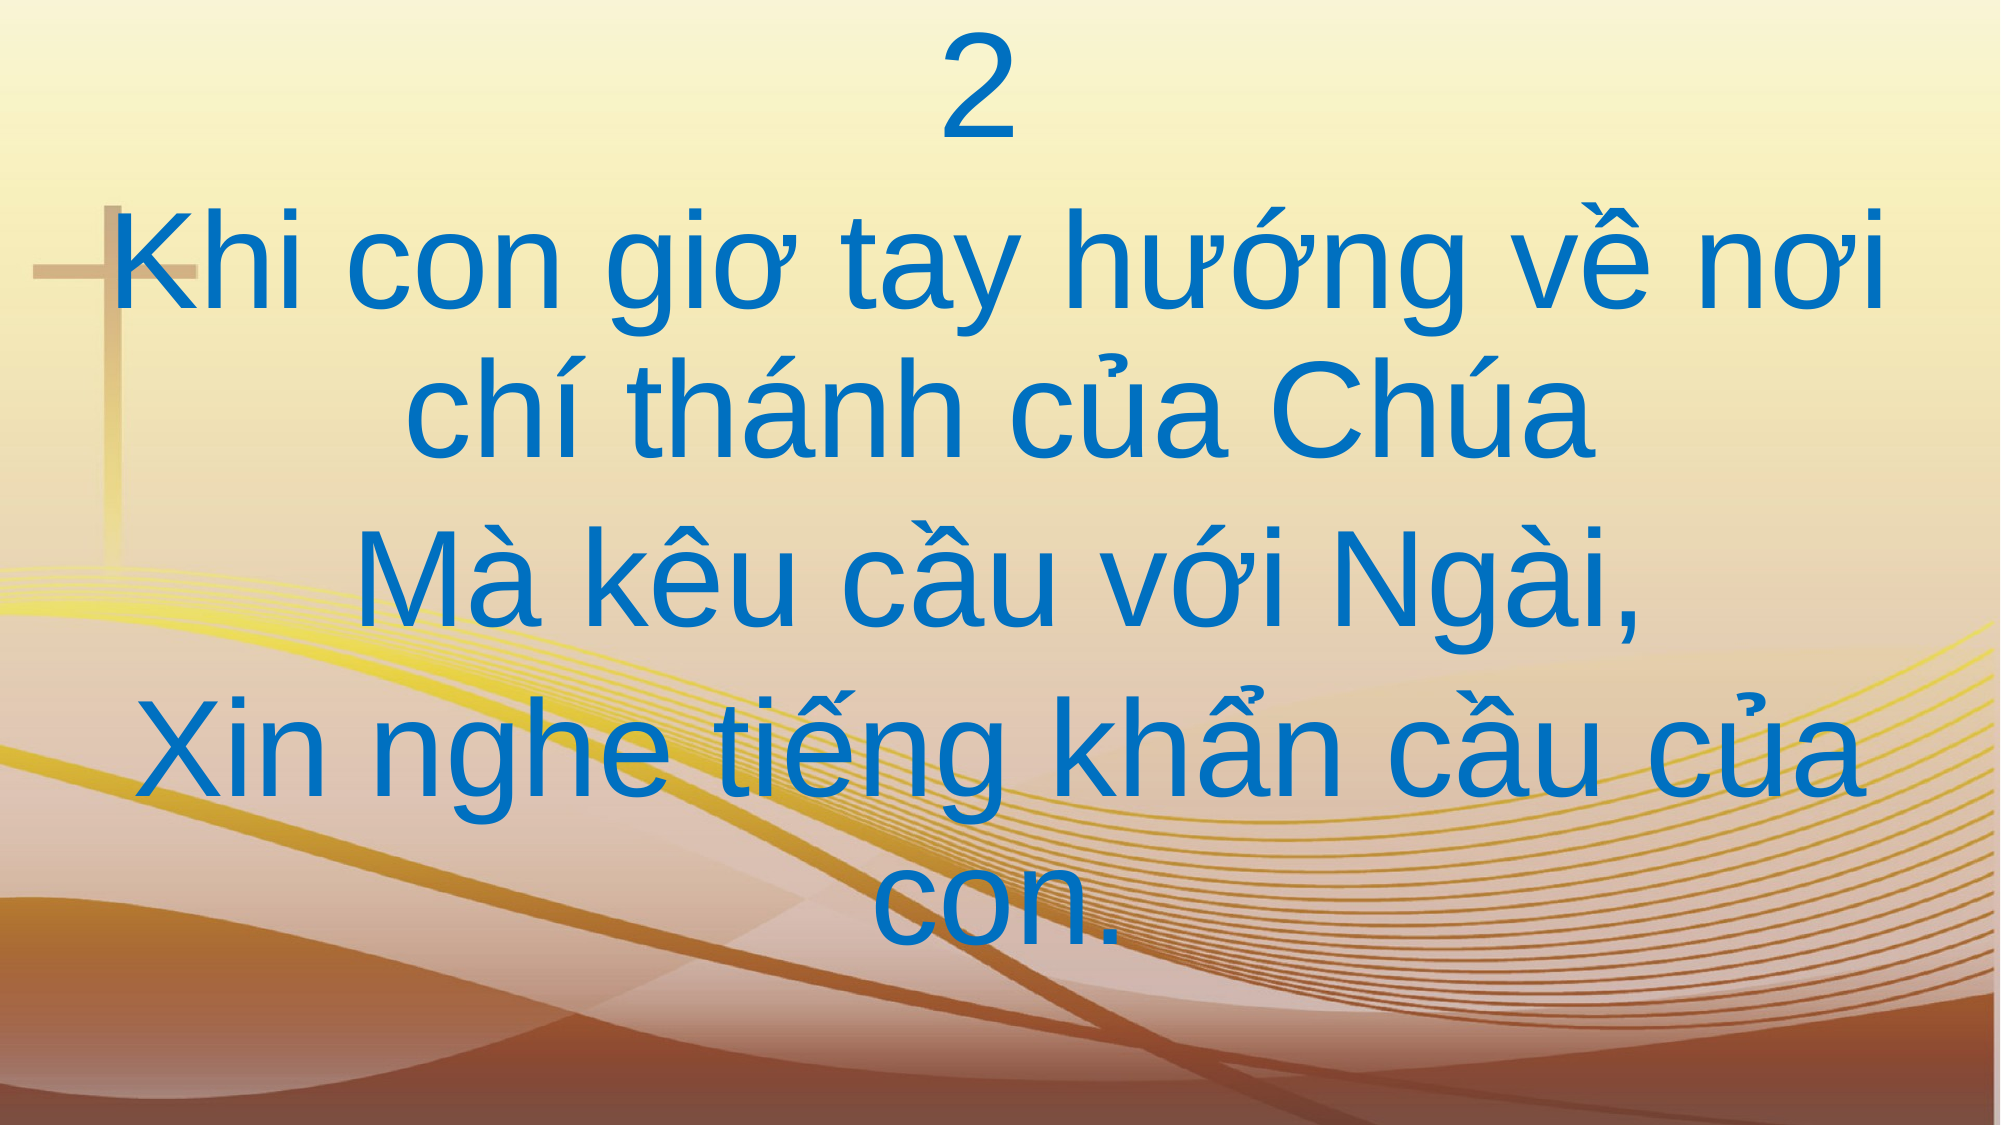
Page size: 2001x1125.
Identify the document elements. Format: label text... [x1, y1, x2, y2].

list 2 Khi con giơ tay hướng về nơi chí thánh của Chúa Mà kêu cầu với Ngài, Xin nghe tiếng khẩn cầu của con. [0, 0, 2000, 1125]
